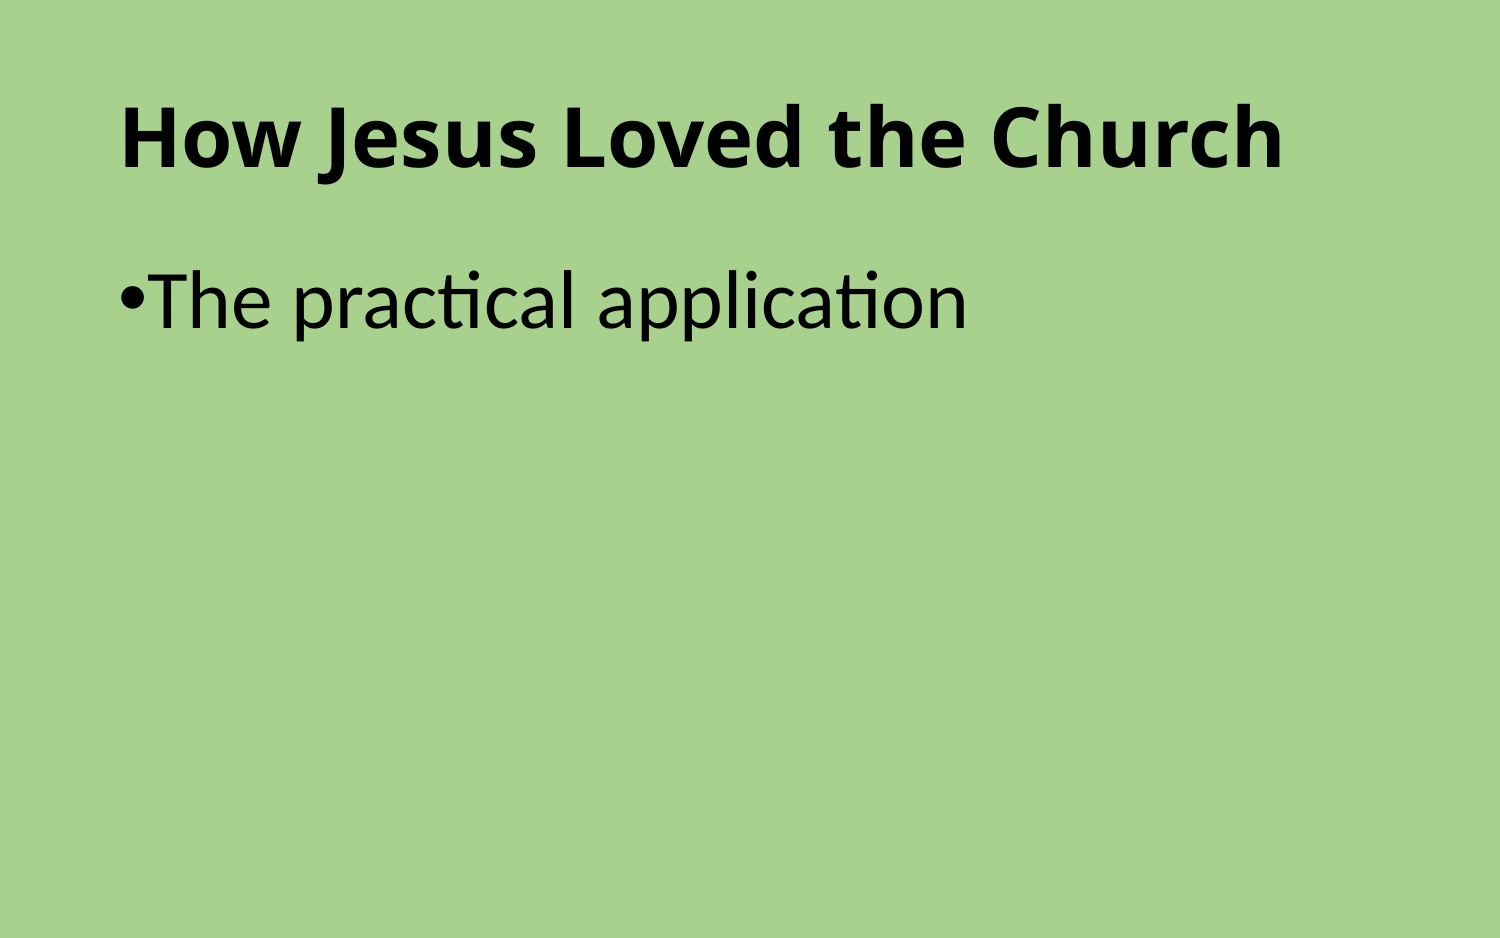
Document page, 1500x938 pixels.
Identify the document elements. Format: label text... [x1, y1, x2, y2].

list The practical application [103, 249, 1397, 845]
title How Jesus Loved the Church [103, 49, 1397, 232]
